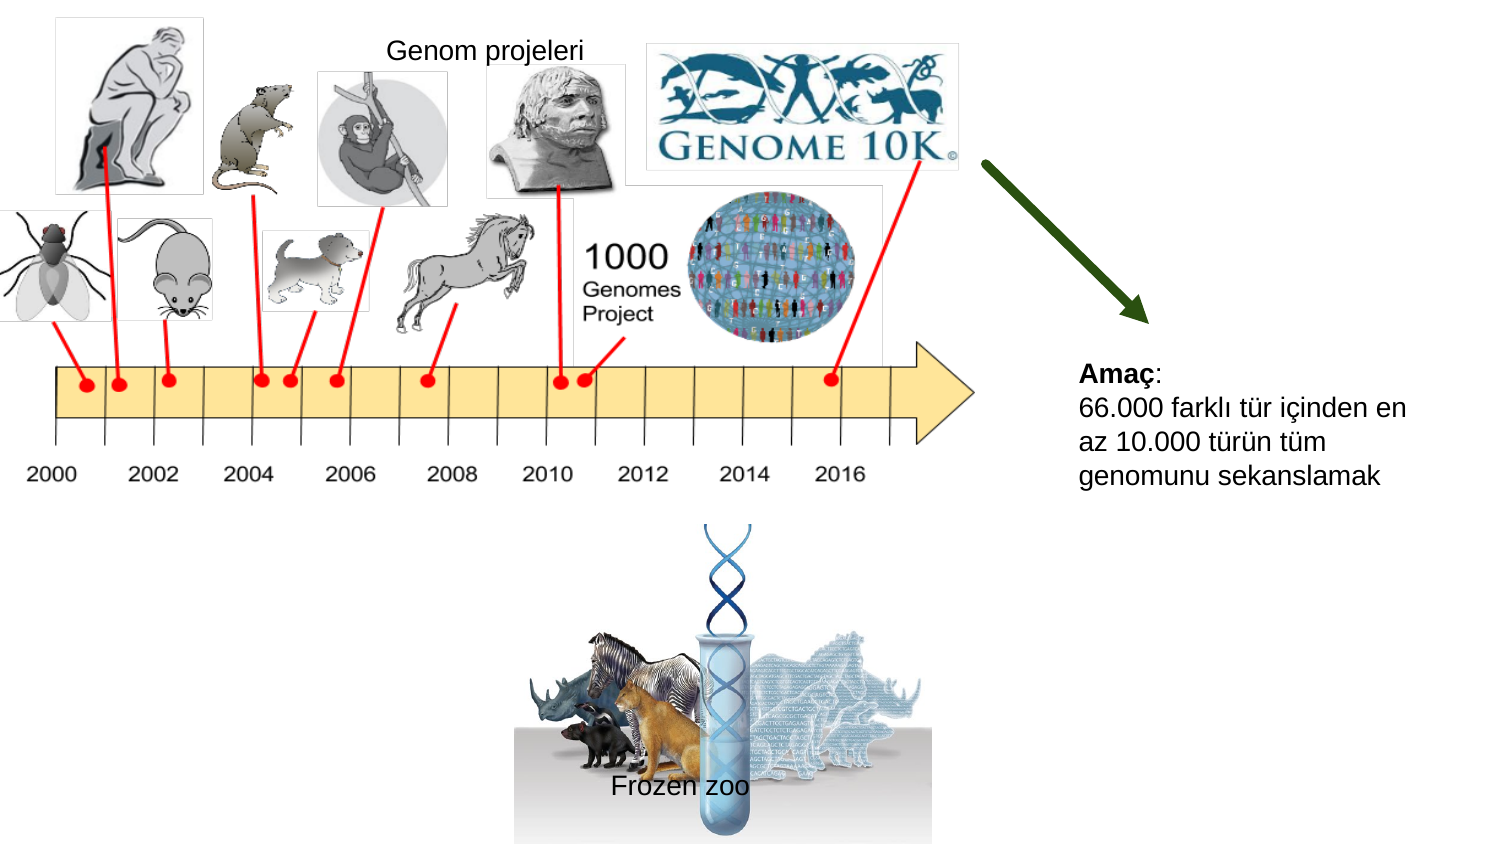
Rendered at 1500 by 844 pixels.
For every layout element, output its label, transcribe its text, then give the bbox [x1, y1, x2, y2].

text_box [985, 163, 1150, 325]
picture [514, 524, 932, 844]
text_box Amaç: 66.000 farklı tür içinden en az 10.000 türün tüm genomunu sekanslamak [1067, 350, 1444, 497]
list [0, 0, 986, 489]
